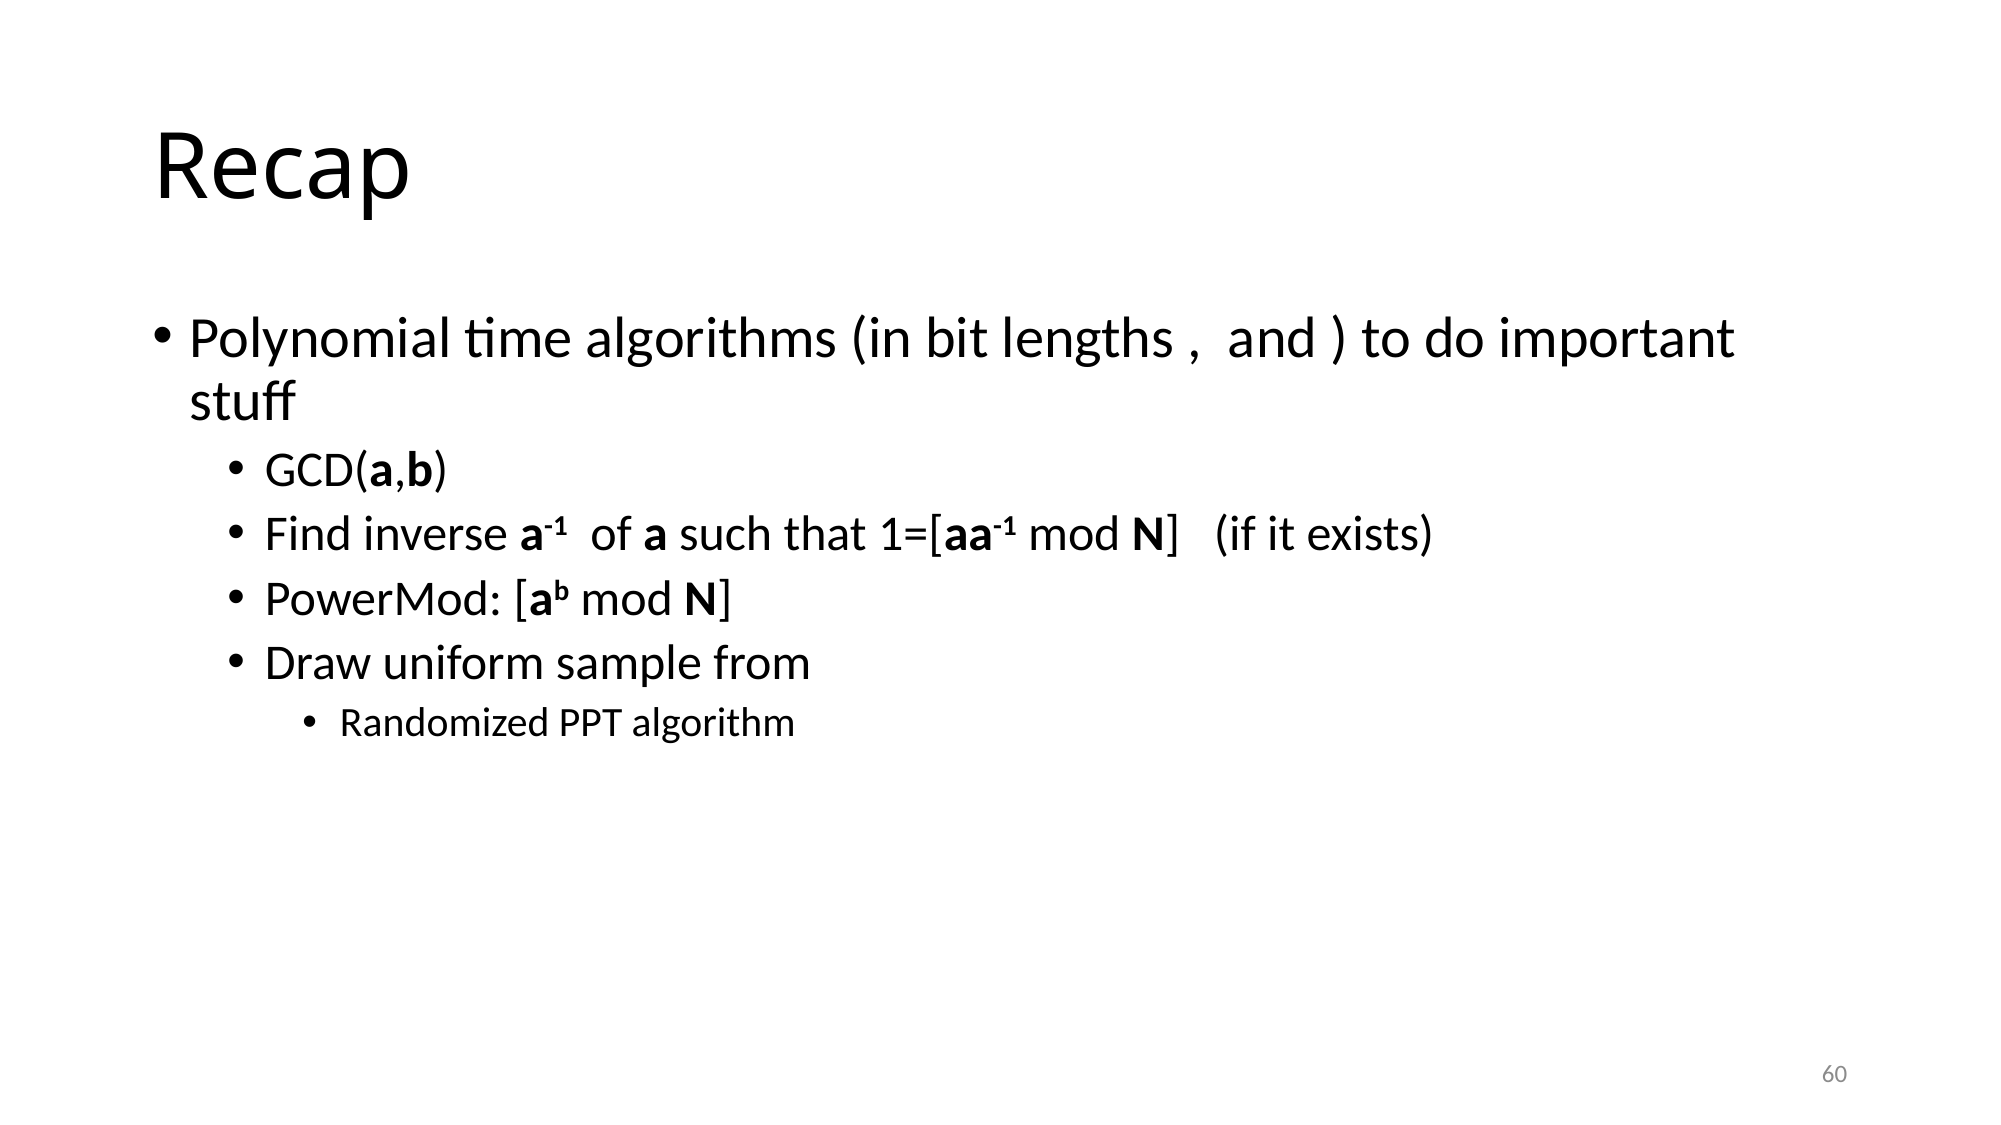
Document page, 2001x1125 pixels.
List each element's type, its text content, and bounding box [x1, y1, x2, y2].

slide_number 60 [1412, 1042, 1863, 1103]
title Recap [137, 59, 1863, 278]
